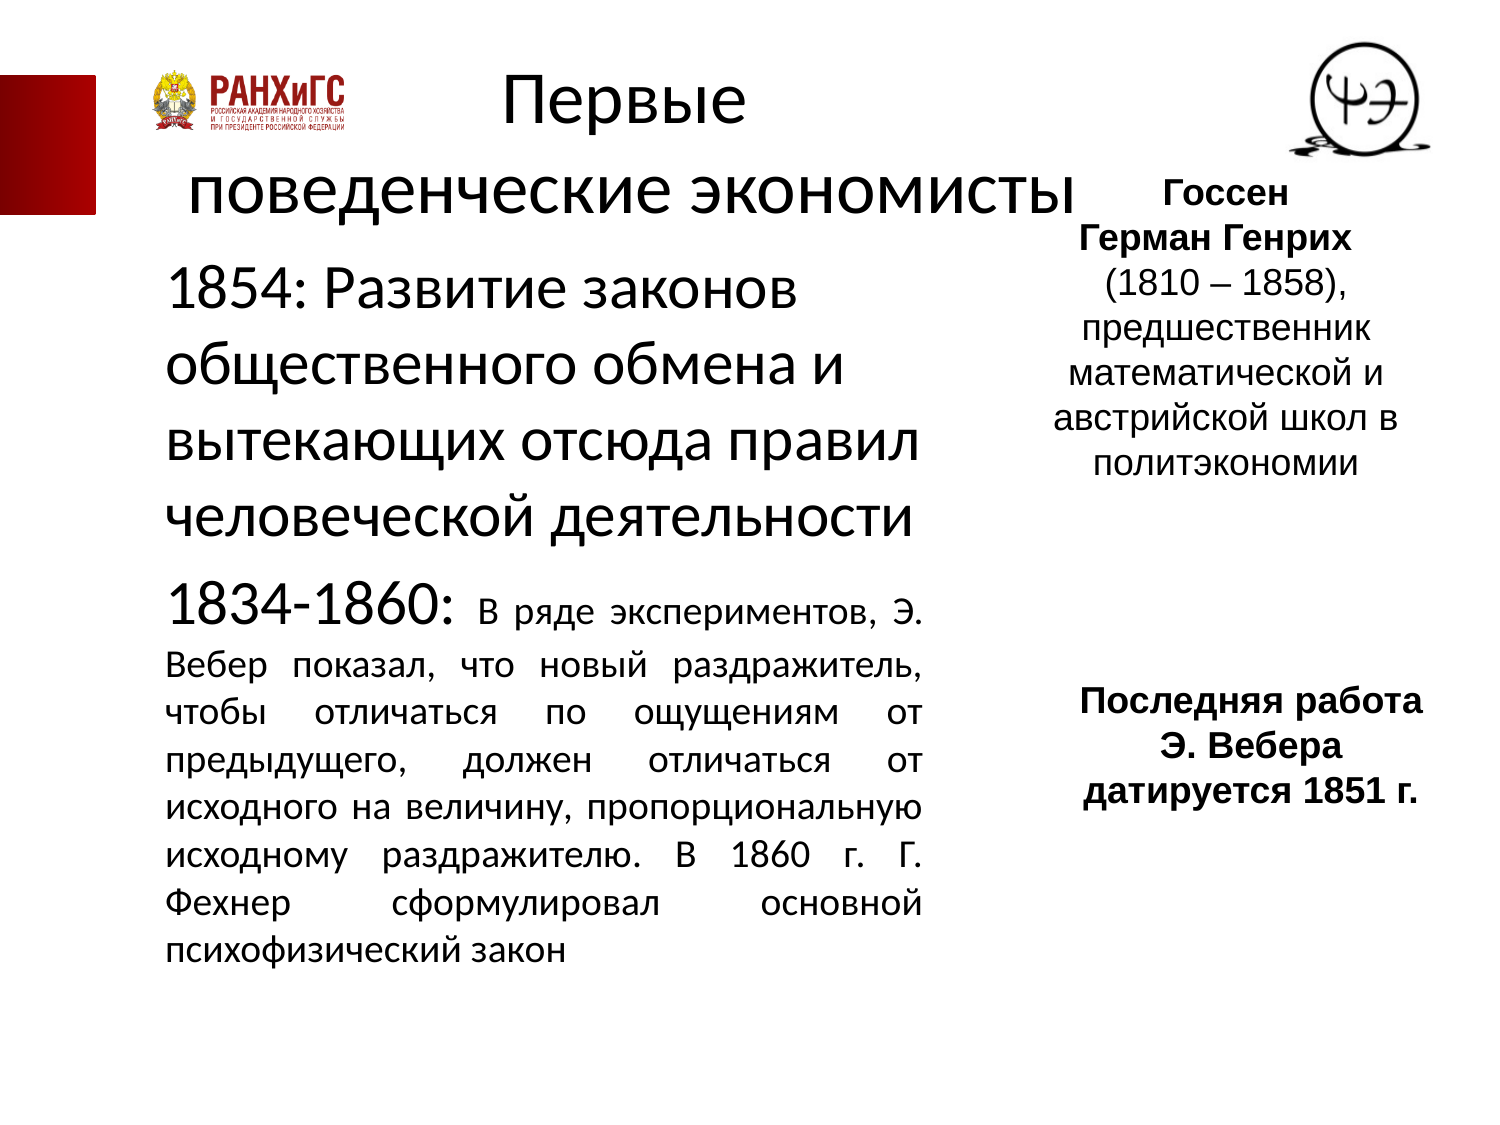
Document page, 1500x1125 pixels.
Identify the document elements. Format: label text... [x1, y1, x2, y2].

text_box Последняя работа Э. Вебера датируется 1851 г. [1056, 668, 1446, 819]
text_box Госсен Герман Генрих (1810 – 1858), предшественник математической и австрийской школ в политэкономии [1031, 160, 1421, 491]
title Первые поведенческие экономисты [150, 45, 1117, 233]
picture [152, 70, 344, 131]
picture [1284, 36, 1435, 165]
list 1854: Развитие законов общественного обмена и вытекающих отсюда правил человеческой деятельности 1834-1860: В ряде экспериментов, Э. Вебер показал, что новый раздражитель, чтобы отличаться по ощущениям от предыдущего, должен отличаться от исходного на величину, пропорциональную исходному раздражителю. В 1860 г. Г. Фехнер сформулировал основной психофизический закон [150, 237, 939, 988]
text_box [0, 75, 96, 215]
